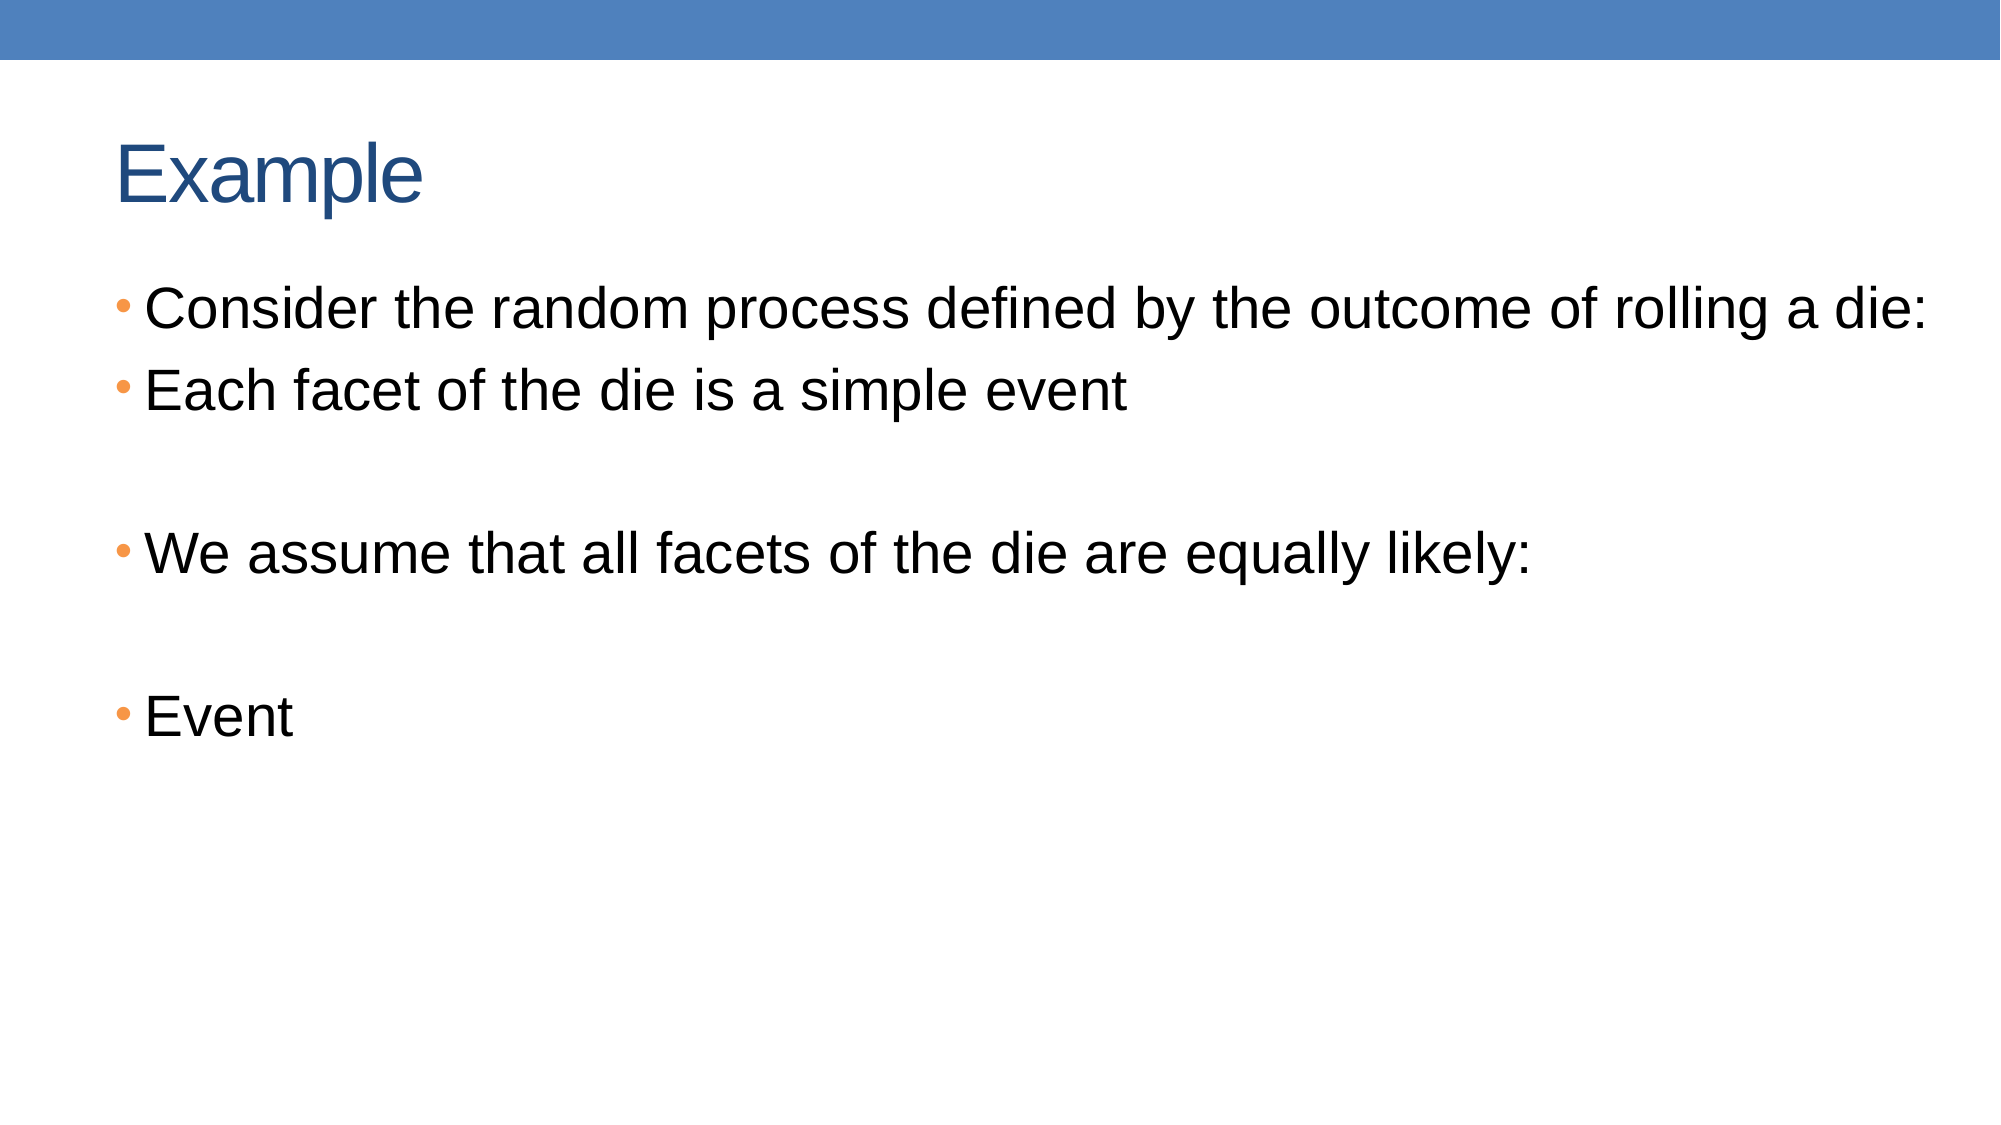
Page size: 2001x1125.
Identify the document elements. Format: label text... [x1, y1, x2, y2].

title Example [99, 87, 1900, 250]
